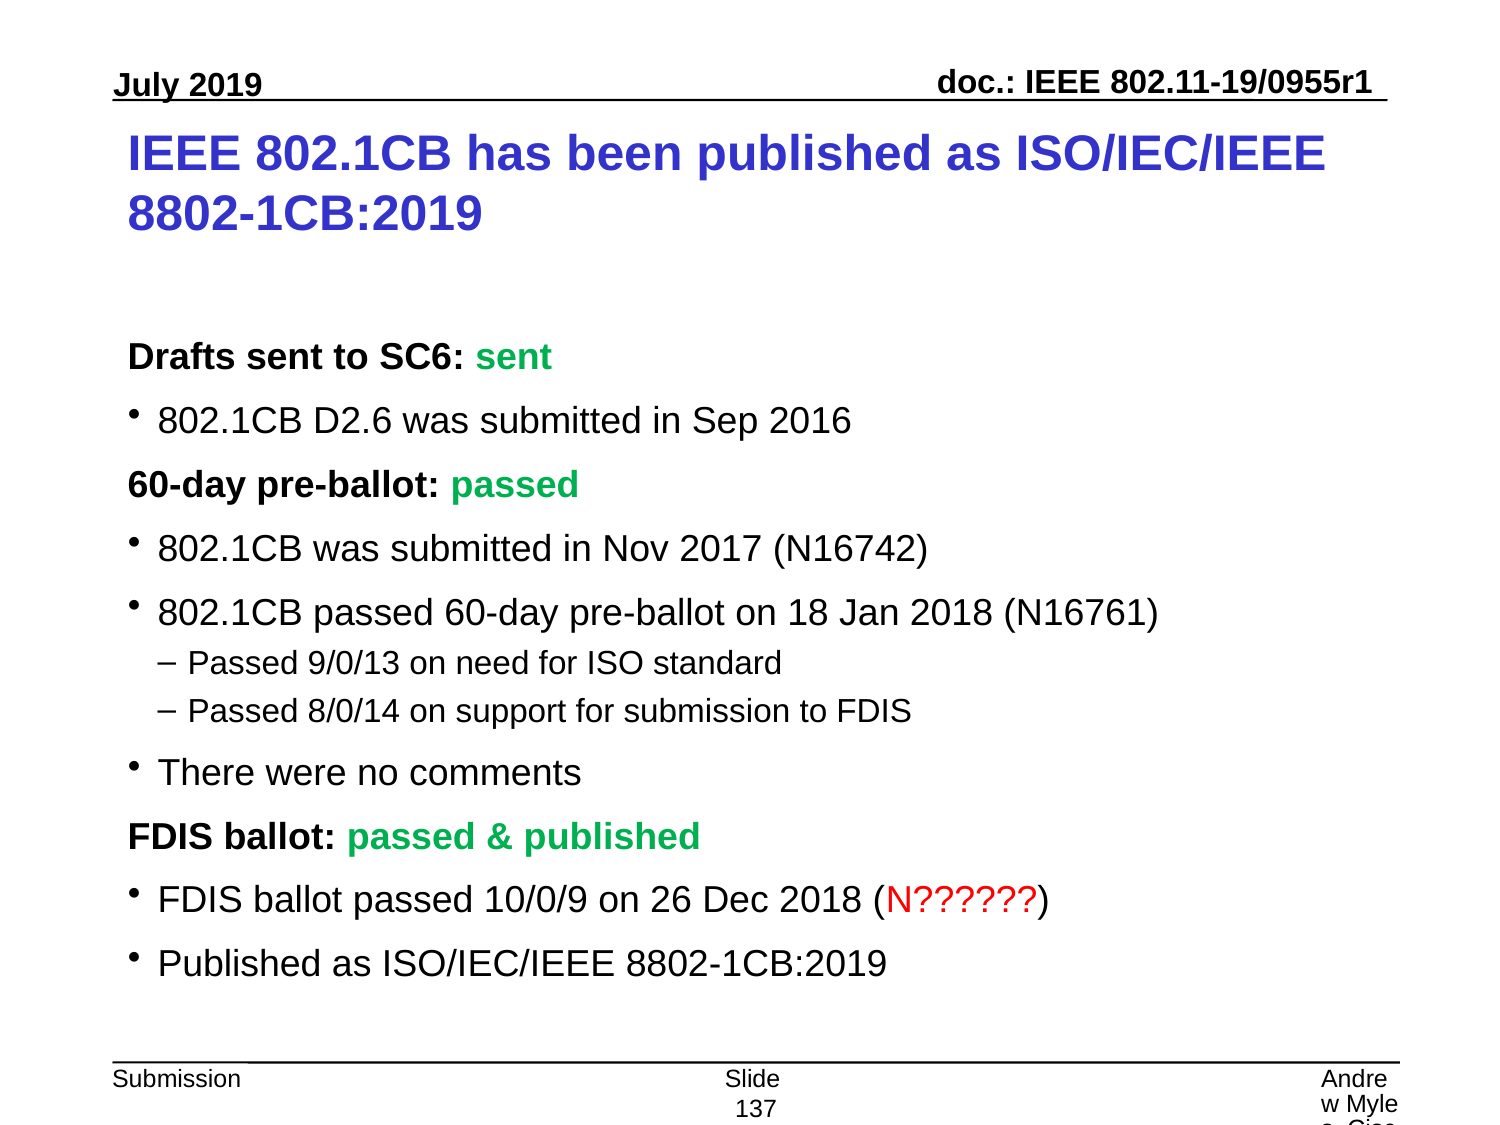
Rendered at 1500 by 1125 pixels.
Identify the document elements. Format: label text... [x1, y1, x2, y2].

title IEEE 802.1CB has been published as ISO/IEC/IEEE 8802-1CB:2019 [112, 112, 1388, 288]
footer Andrew Myles, Cisco [1320, 1061, 1402, 1093]
slide_number Slide 137 [709, 1061, 803, 1093]
list Drafts sent to SC6: sent 802.1CB D2.6 was submitted in Sep 2016 60-day pre-ballot: passed 802.1CB was submitted in Nov 2017 (N16742) 802.1CB passed 60-day pre-ballot on 18 Jan 2018 (N16761) Passed 9/0/13 on need for ISO standard Passed 8/0/14 on support for submission to FDIS There were no comments FDIS ballot: passed & published FDIS ballot passed 10/0/9 on 26 Dec 2018 (N??????) Published as ISO/IEC/IEEE 8802-1CB:2019 [112, 324, 1388, 1000]
